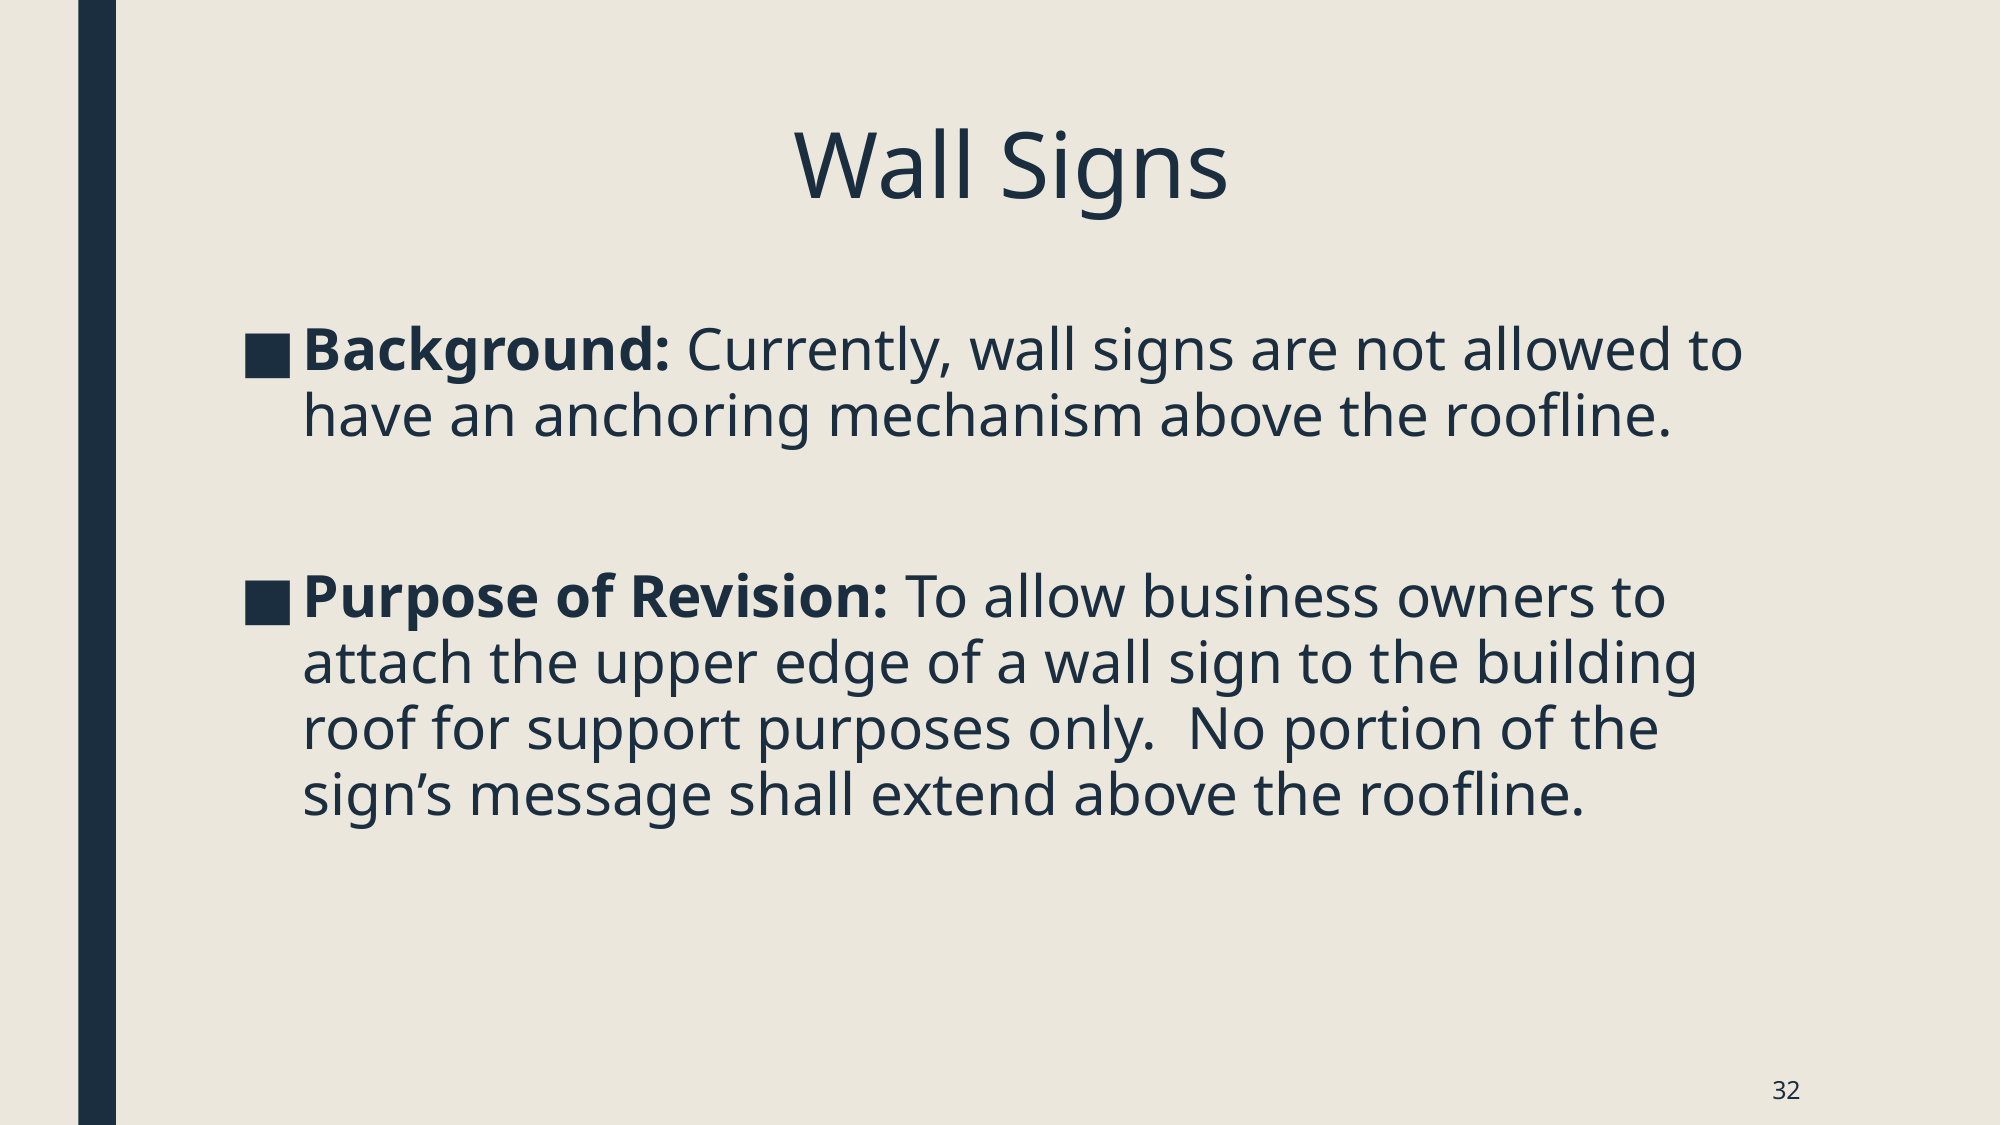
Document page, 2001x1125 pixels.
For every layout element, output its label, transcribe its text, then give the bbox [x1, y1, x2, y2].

slide_number 32 [1553, 1058, 1816, 1125]
title Wall Signs [225, 112, 1800, 310]
list Background: Currently, wall signs are not allowed to have an anchoring mechanism above the roofline. Purpose of Revision: To allow business owners to attach the upper edge of a wall sign to the building roof for support purposes only. No portion of the sign’s message shall extend above the roofline. [225, 310, 1800, 899]
